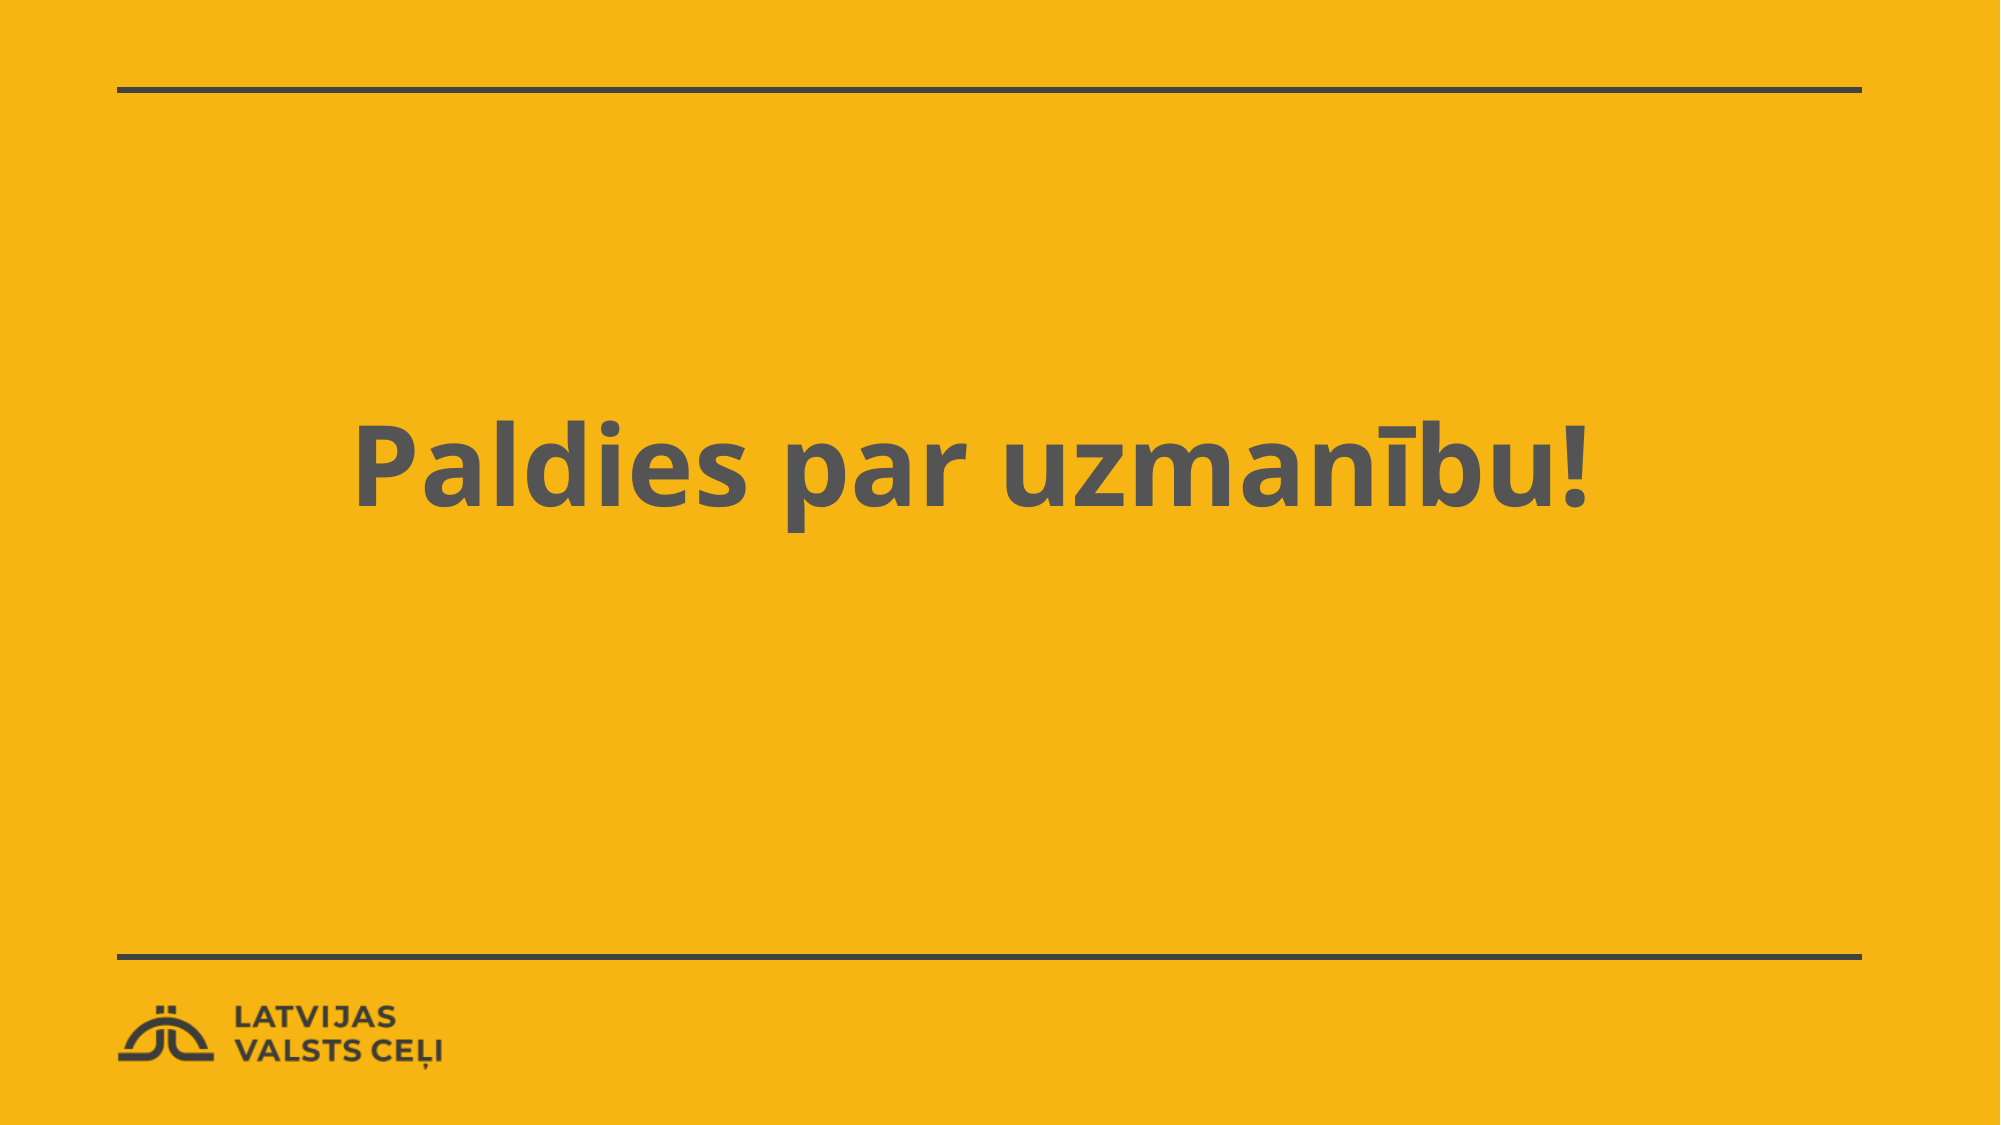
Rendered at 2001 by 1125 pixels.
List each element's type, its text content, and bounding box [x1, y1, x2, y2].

title Paldies par uzmanību! [144, 221, 1798, 727]
picture [117, 1005, 442, 1071]
